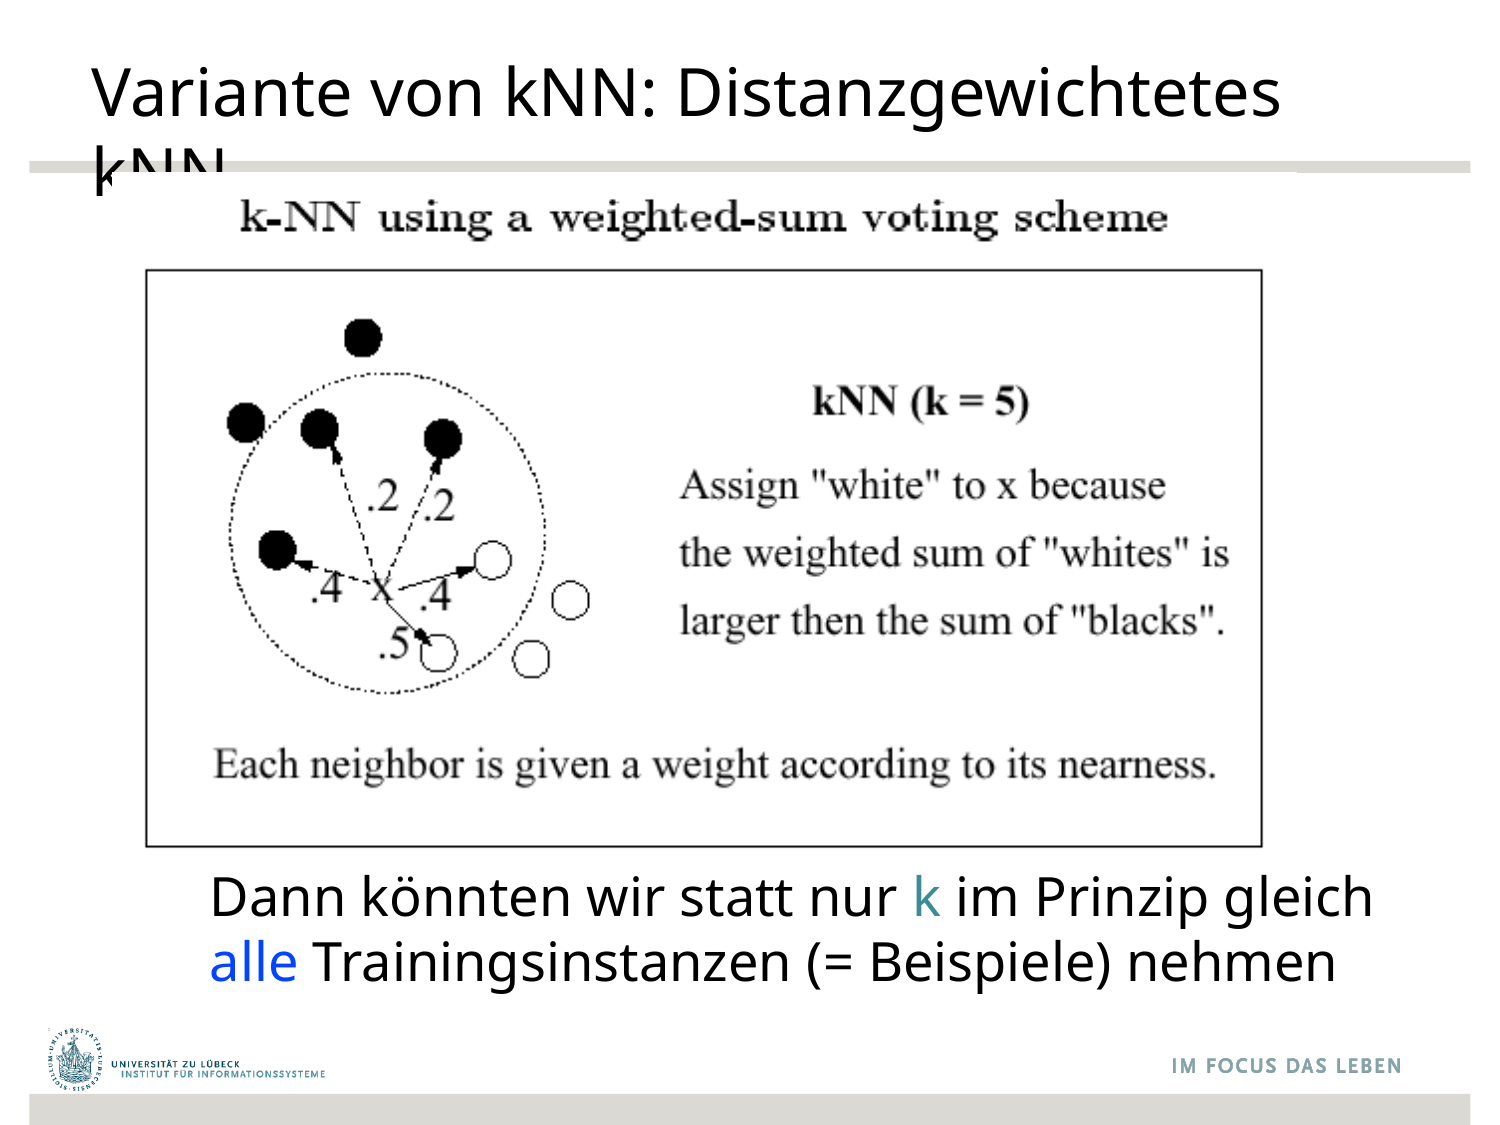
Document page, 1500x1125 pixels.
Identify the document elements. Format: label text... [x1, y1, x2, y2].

list Dann könnten wir statt nur k im Prinzip gleich alle Trainingsinstanzen (= Beispiele) nehmen [194, 172, 1425, 988]
picture [111, 172, 1297, 886]
picture [1173, 1058, 1400, 1073]
title Variante von kNN: Distanzgewichtetes kNN [76, 42, 1427, 126]
